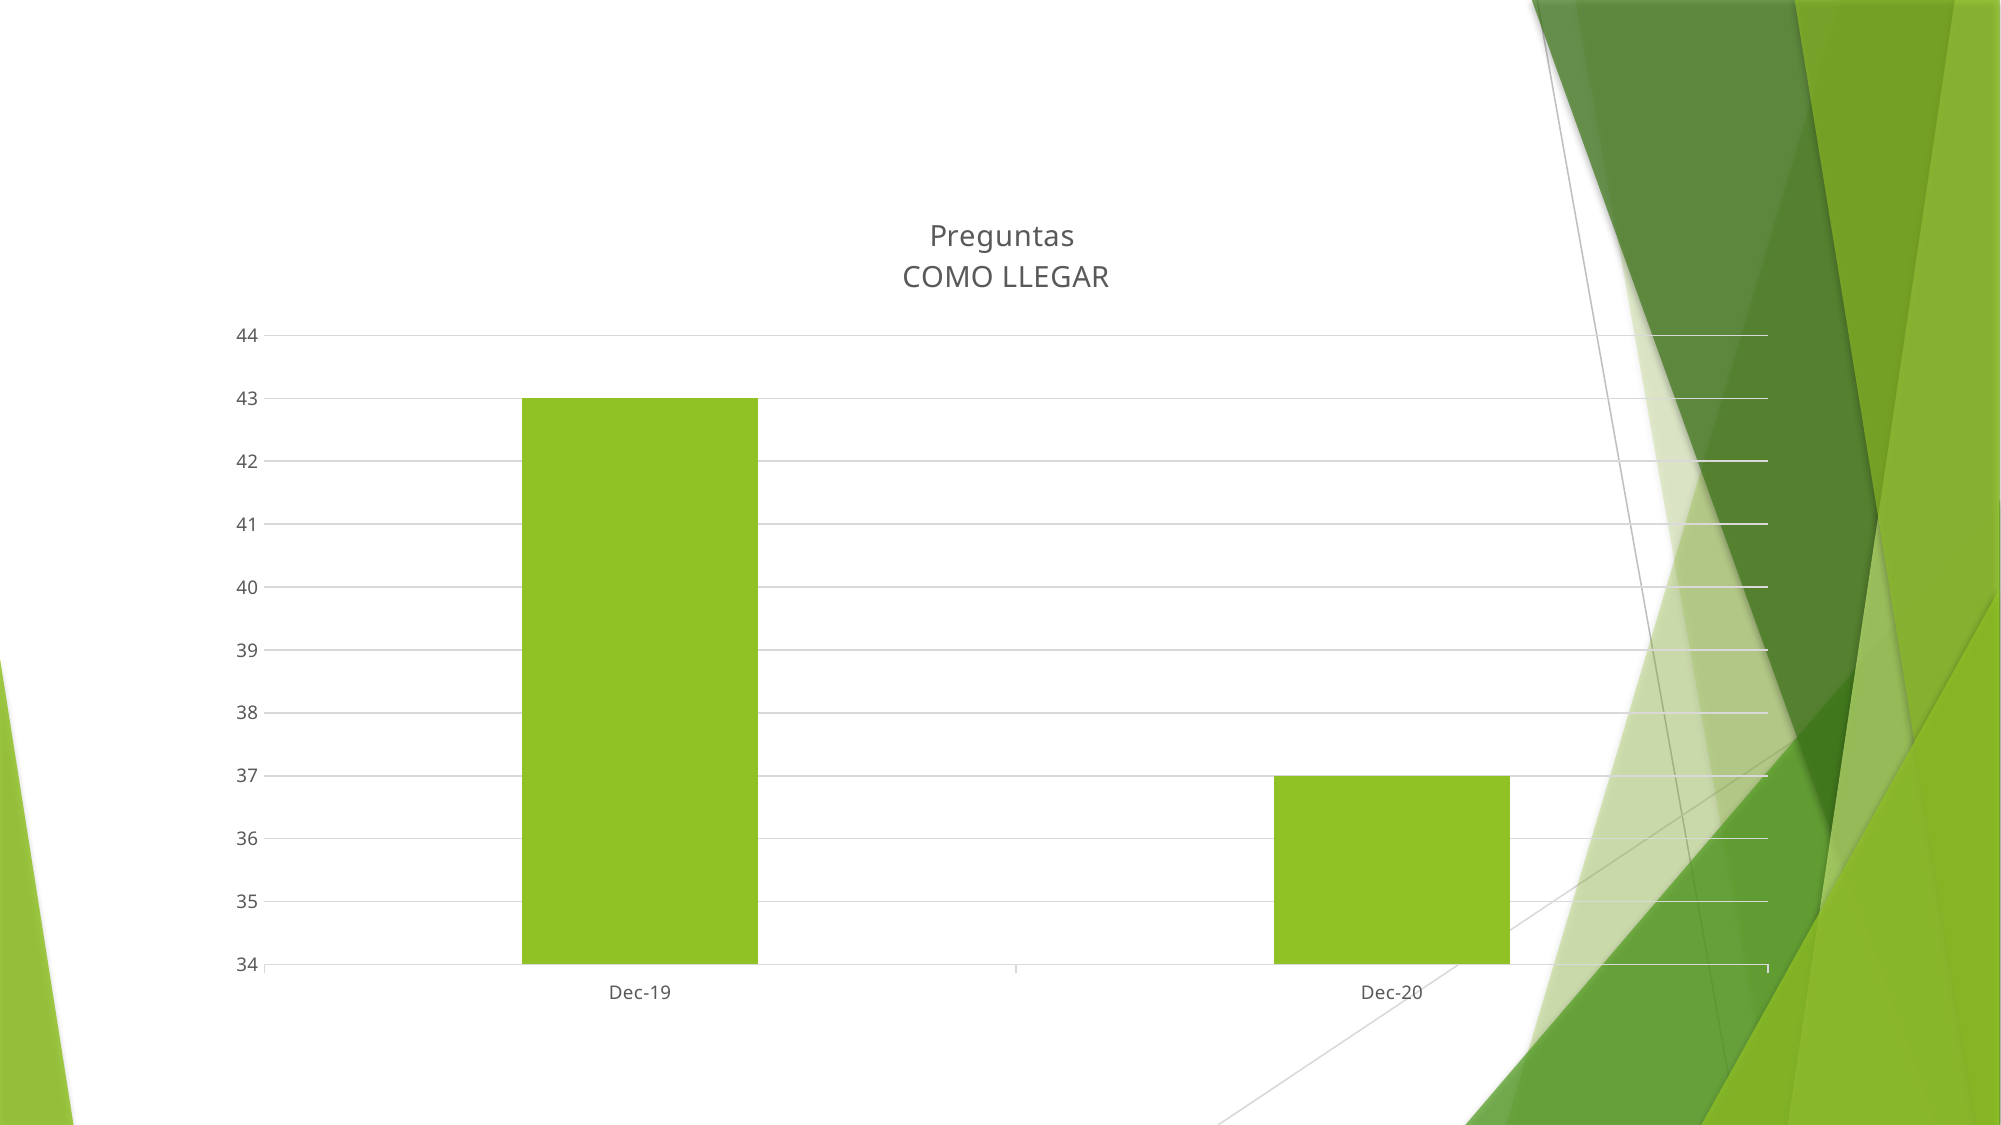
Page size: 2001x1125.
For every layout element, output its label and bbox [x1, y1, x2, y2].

chart [203, 181, 1801, 1024]
